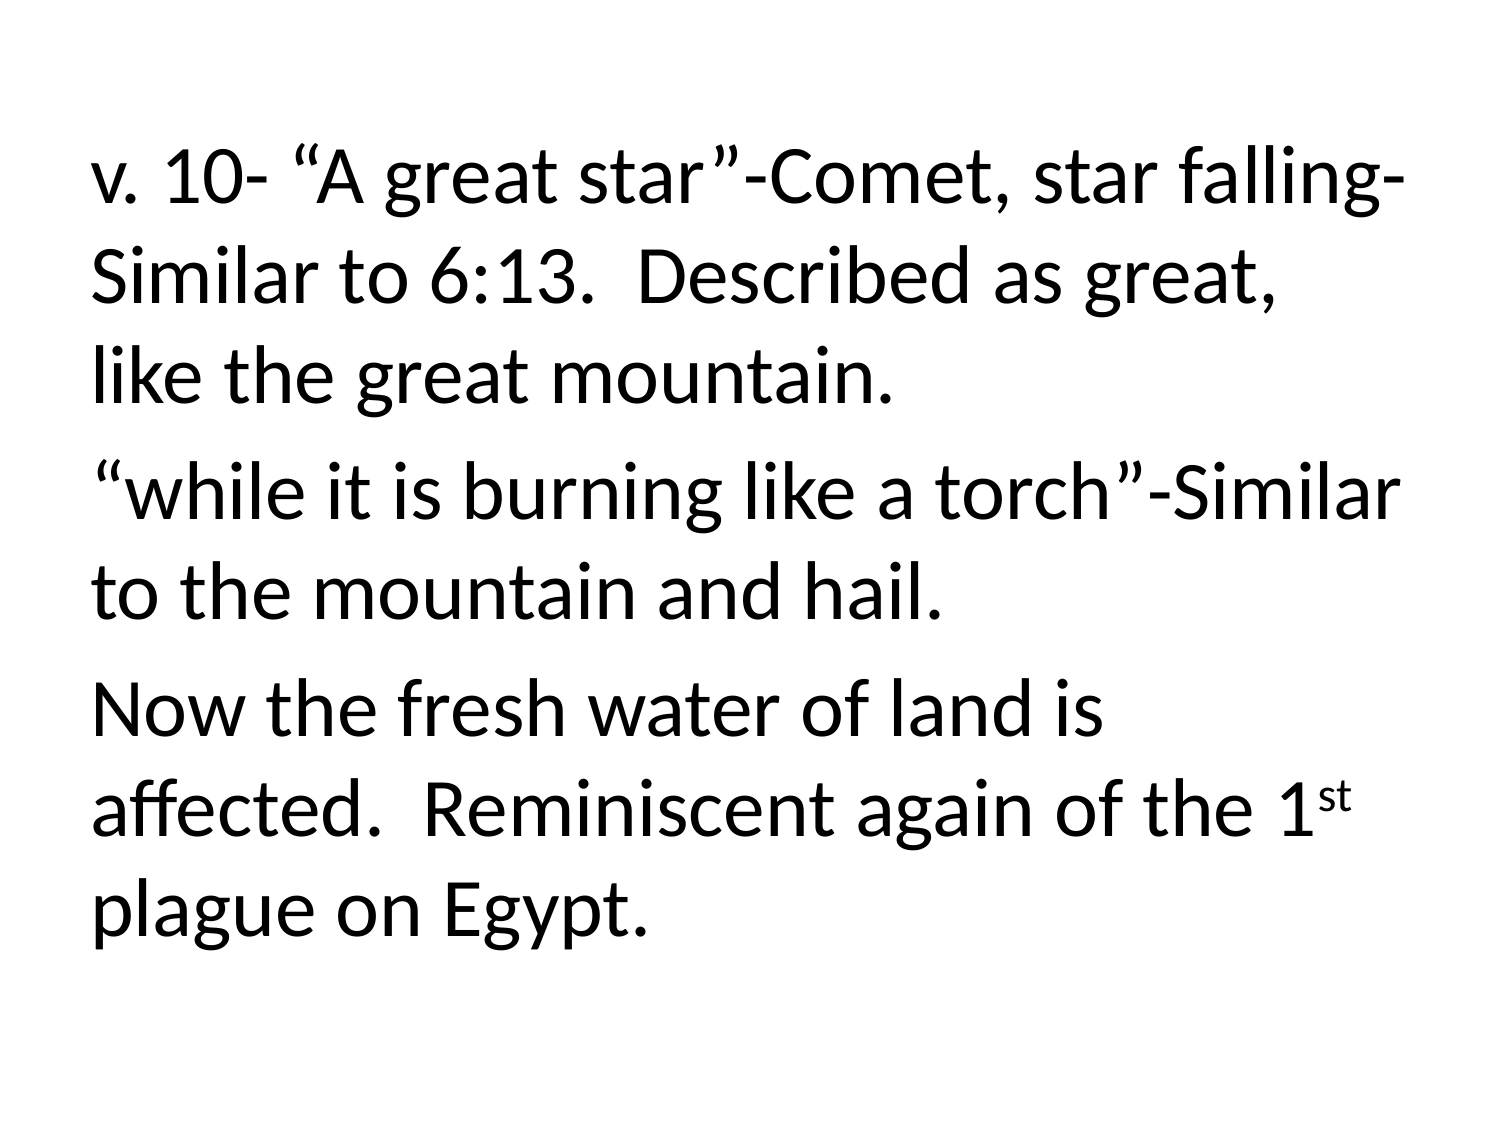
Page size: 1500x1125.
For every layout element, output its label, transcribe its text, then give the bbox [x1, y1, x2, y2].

list v. 10- “A great star”-Comet, star falling-Similar to 6:13. Described as great, like the great mountain. “while it is burning like a torch”-Similar to the mountain and hail. Now the fresh water of land is affected. Reminiscent again of the 1st plague on Egypt. [75, 112, 1425, 1005]
